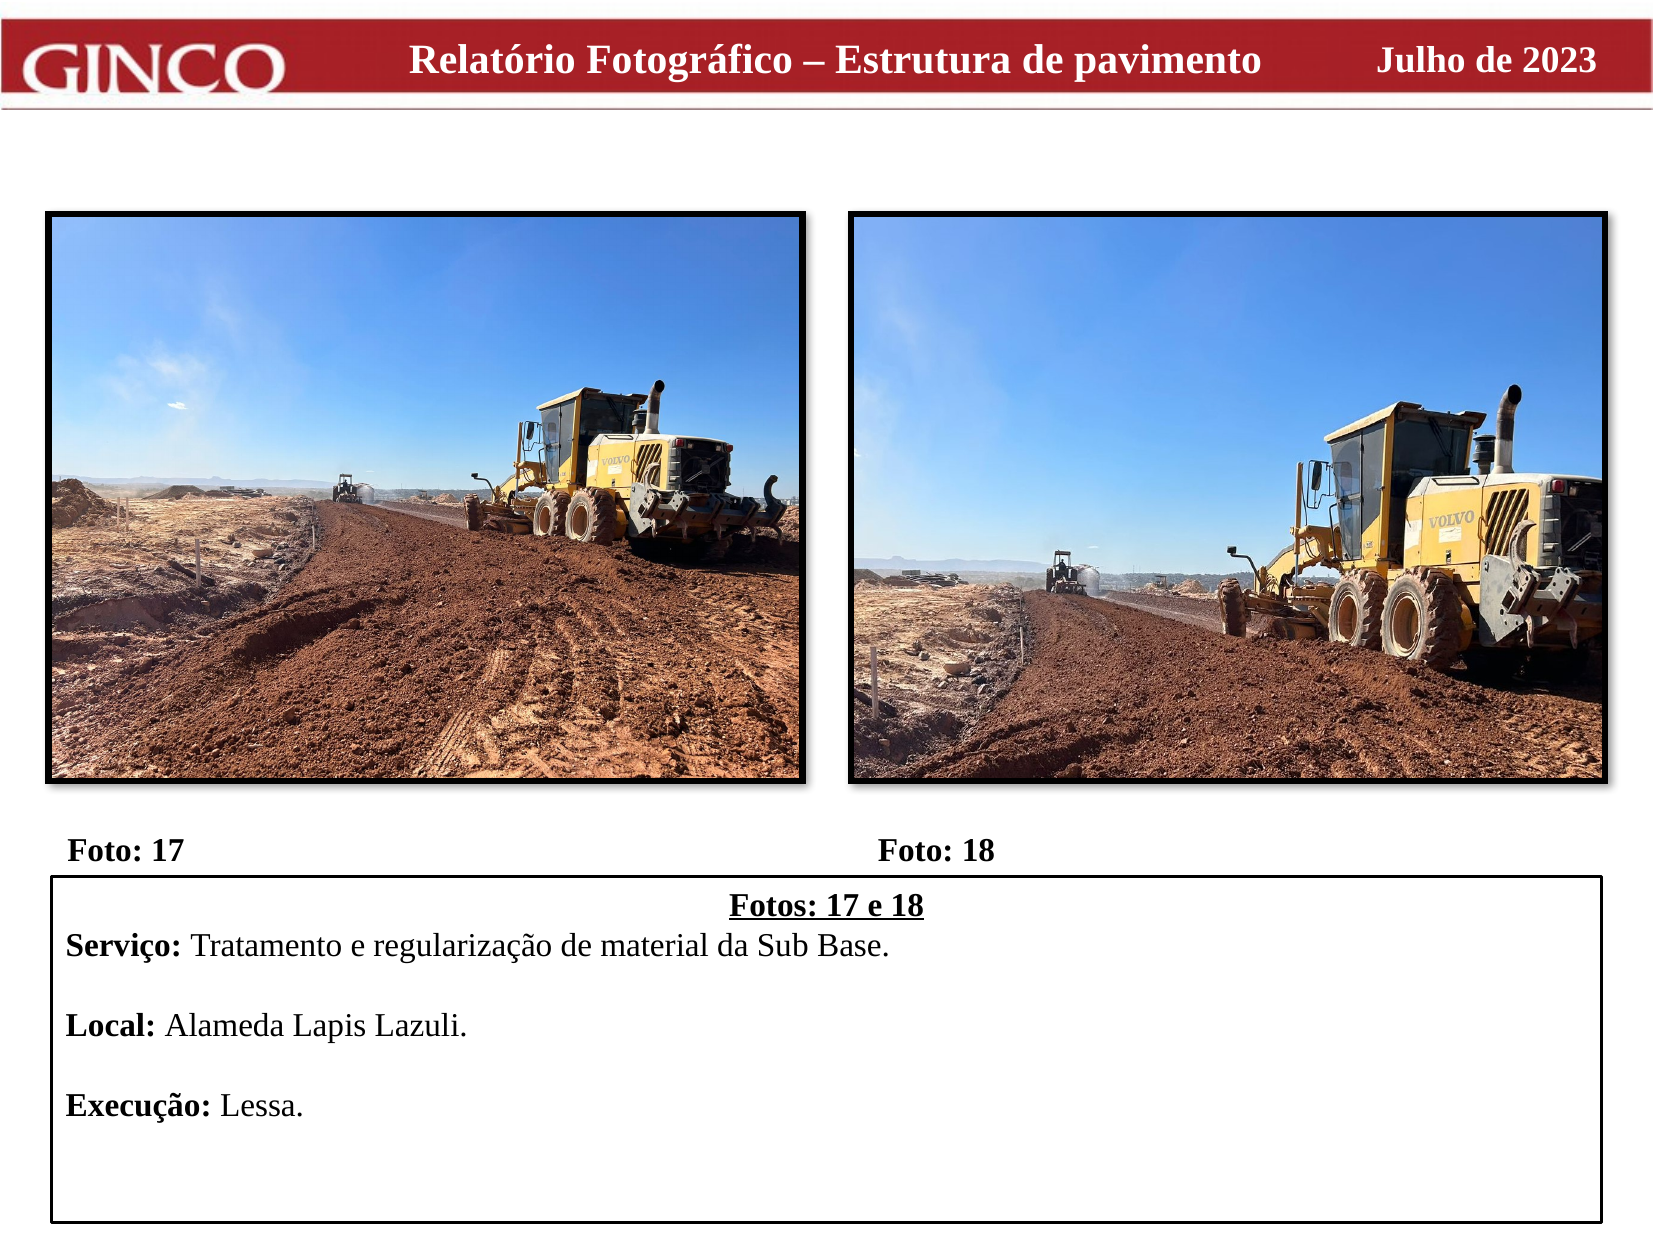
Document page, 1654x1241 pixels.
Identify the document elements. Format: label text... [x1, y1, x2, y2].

picture [0, 2, 1654, 110]
text_box Foto: 18 [862, 820, 1011, 876]
text_box Fotos: 17 e 18 Serviço: Tratamento e regularização de material da Sub Base. Local: Alameda Lapis Lazuli. Execução: Lessa. [51, 876, 1602, 1223]
picture [51, 216, 800, 778]
picture [853, 216, 1603, 779]
text_box Foto: 17 [52, 820, 200, 876]
